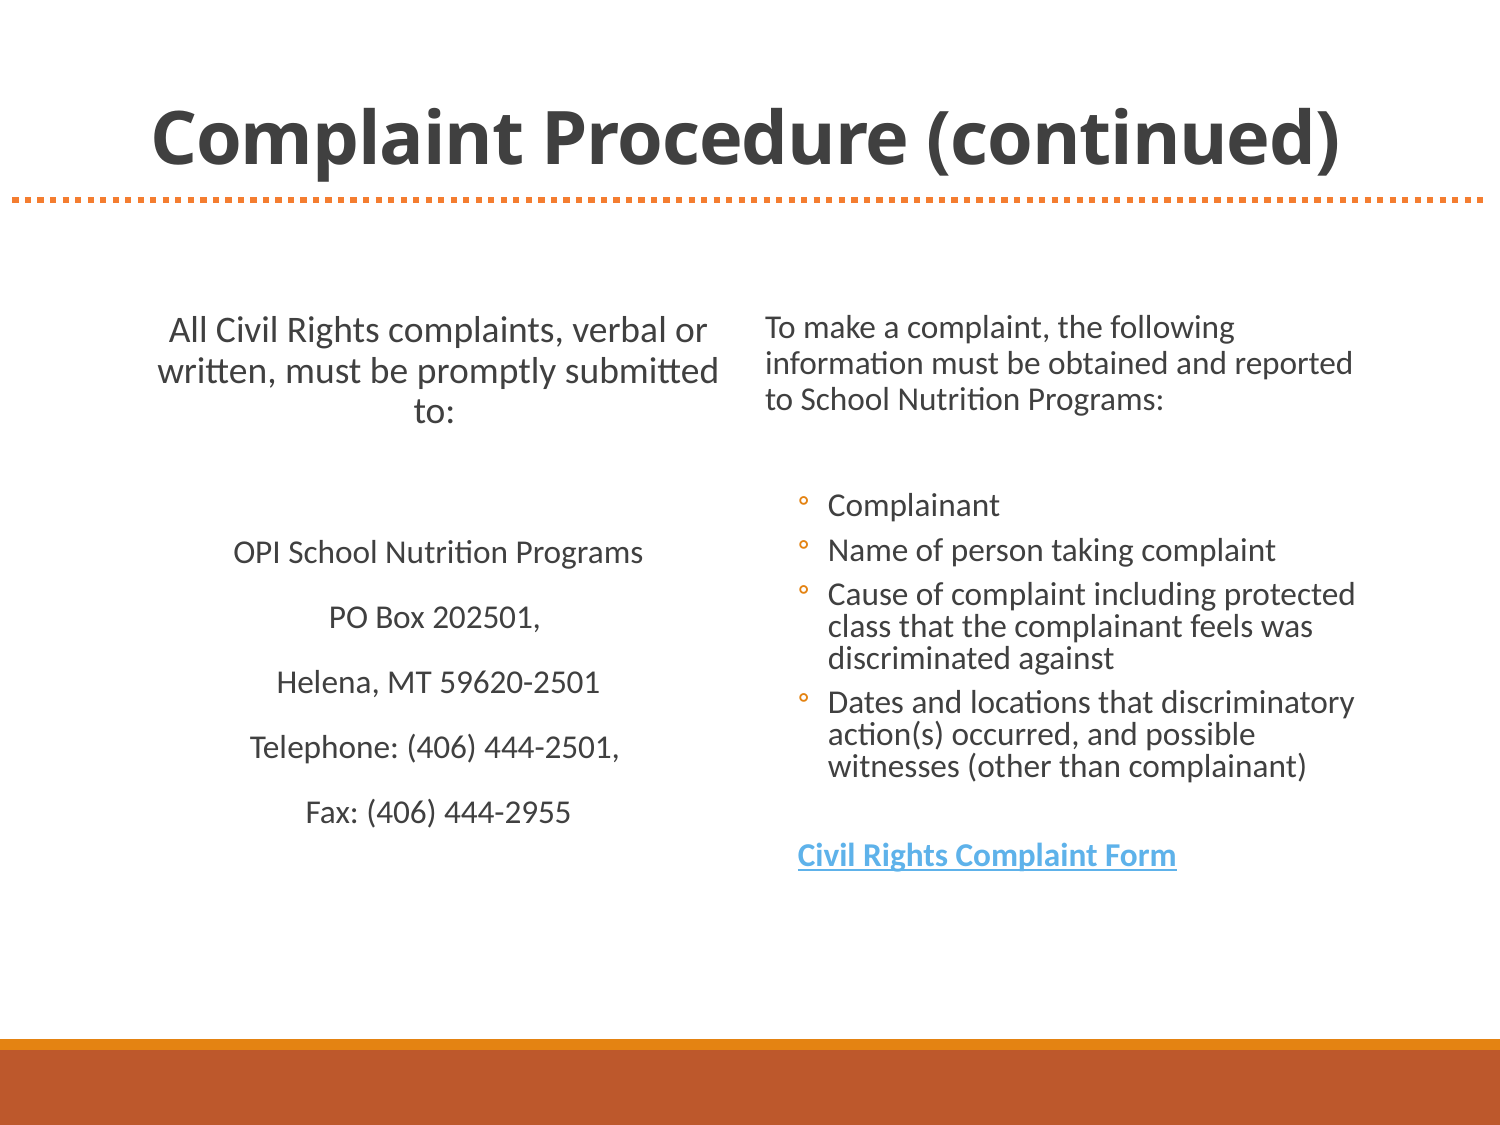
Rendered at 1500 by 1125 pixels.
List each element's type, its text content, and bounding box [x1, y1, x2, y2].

list All Civil Rights complaints, verbal or written, must be promptly submitted to: OPI School Nutrition Programs PO Box 202501, Helena, MT 59620-2501 Telephone: (406) 444-2501, Fax: (406) 444-2955 [135, 302, 743, 963]
list To make a complaint, the following information must be obtained and reported to School Nutrition Programs: Complainant Name of person taking complaint Cause of complaint including protected class that the complainant feels was discriminated against Dates and locations that discriminatory action(s) occurred, and possible witnesses (other than complainant) Civil Rights Complaint Form [765, 302, 1373, 963]
title Complaint Procedure (continued) [135, 47, 1373, 188]
